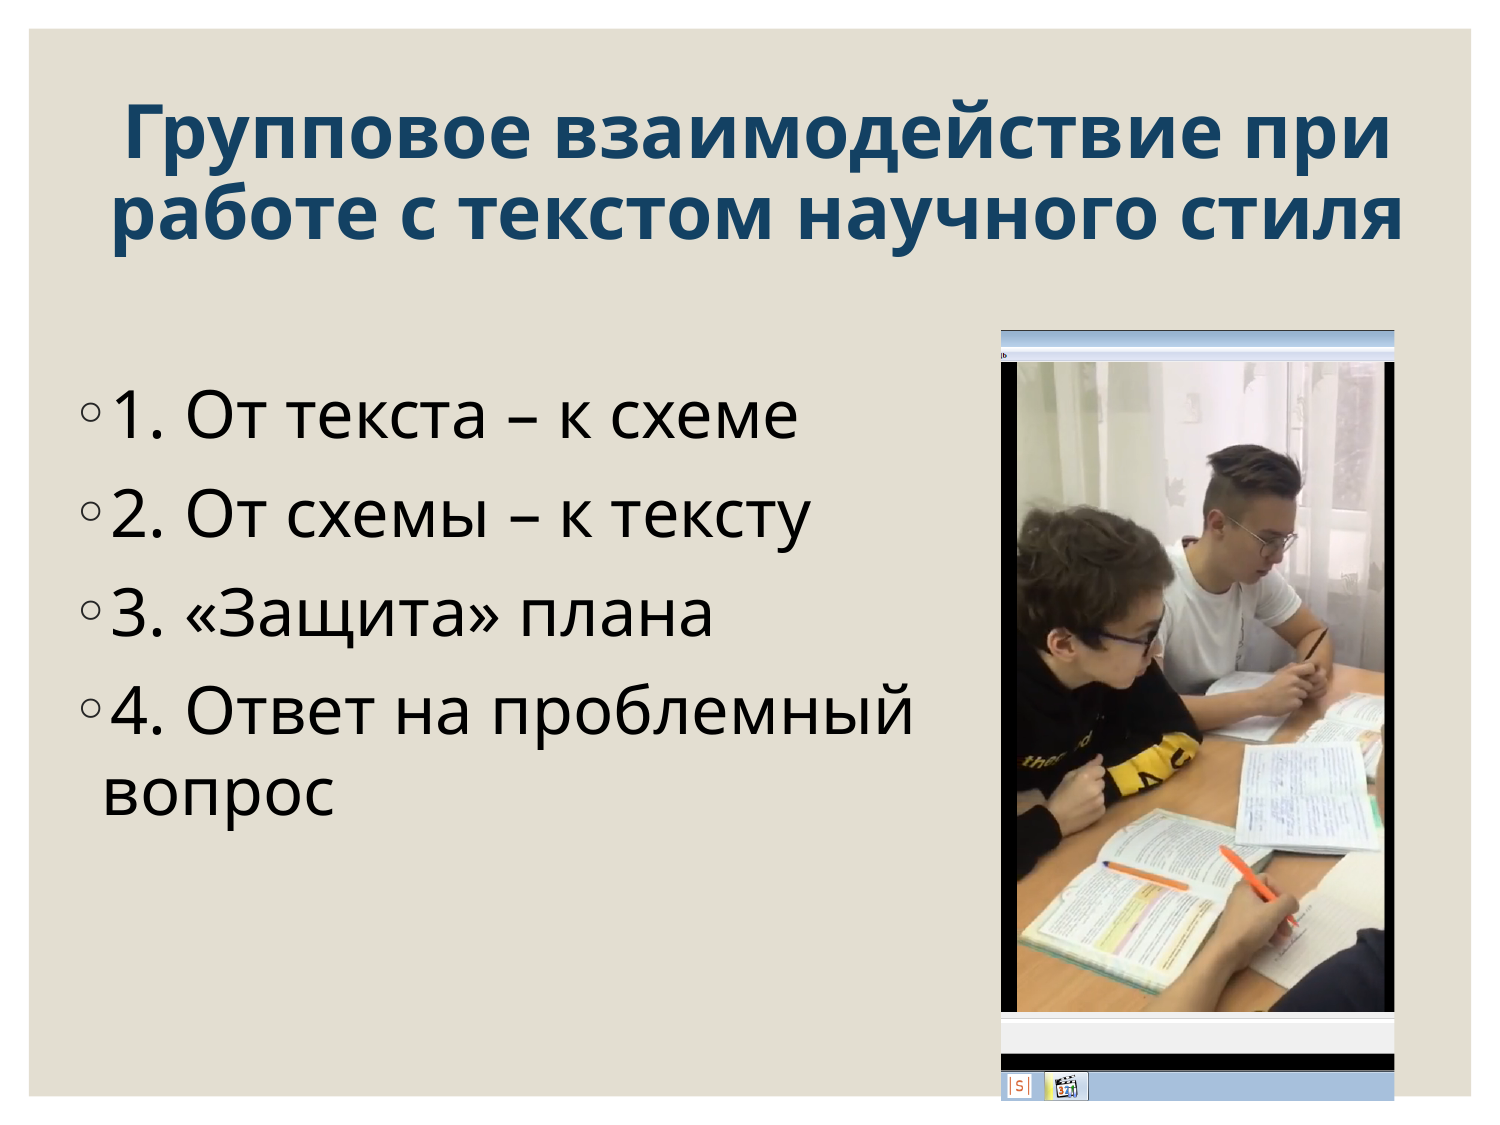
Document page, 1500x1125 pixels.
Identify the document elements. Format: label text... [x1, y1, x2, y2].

title Групповое взаимодействие при работе с текстом научного стиля [30, 62, 1487, 288]
list 1. От текста – к схеме 2. От схемы – к тексту 3. «Защита» плана 4. Ответ на проблемный вопрос [56, 364, 971, 1010]
picture [1001, 330, 1395, 1101]
